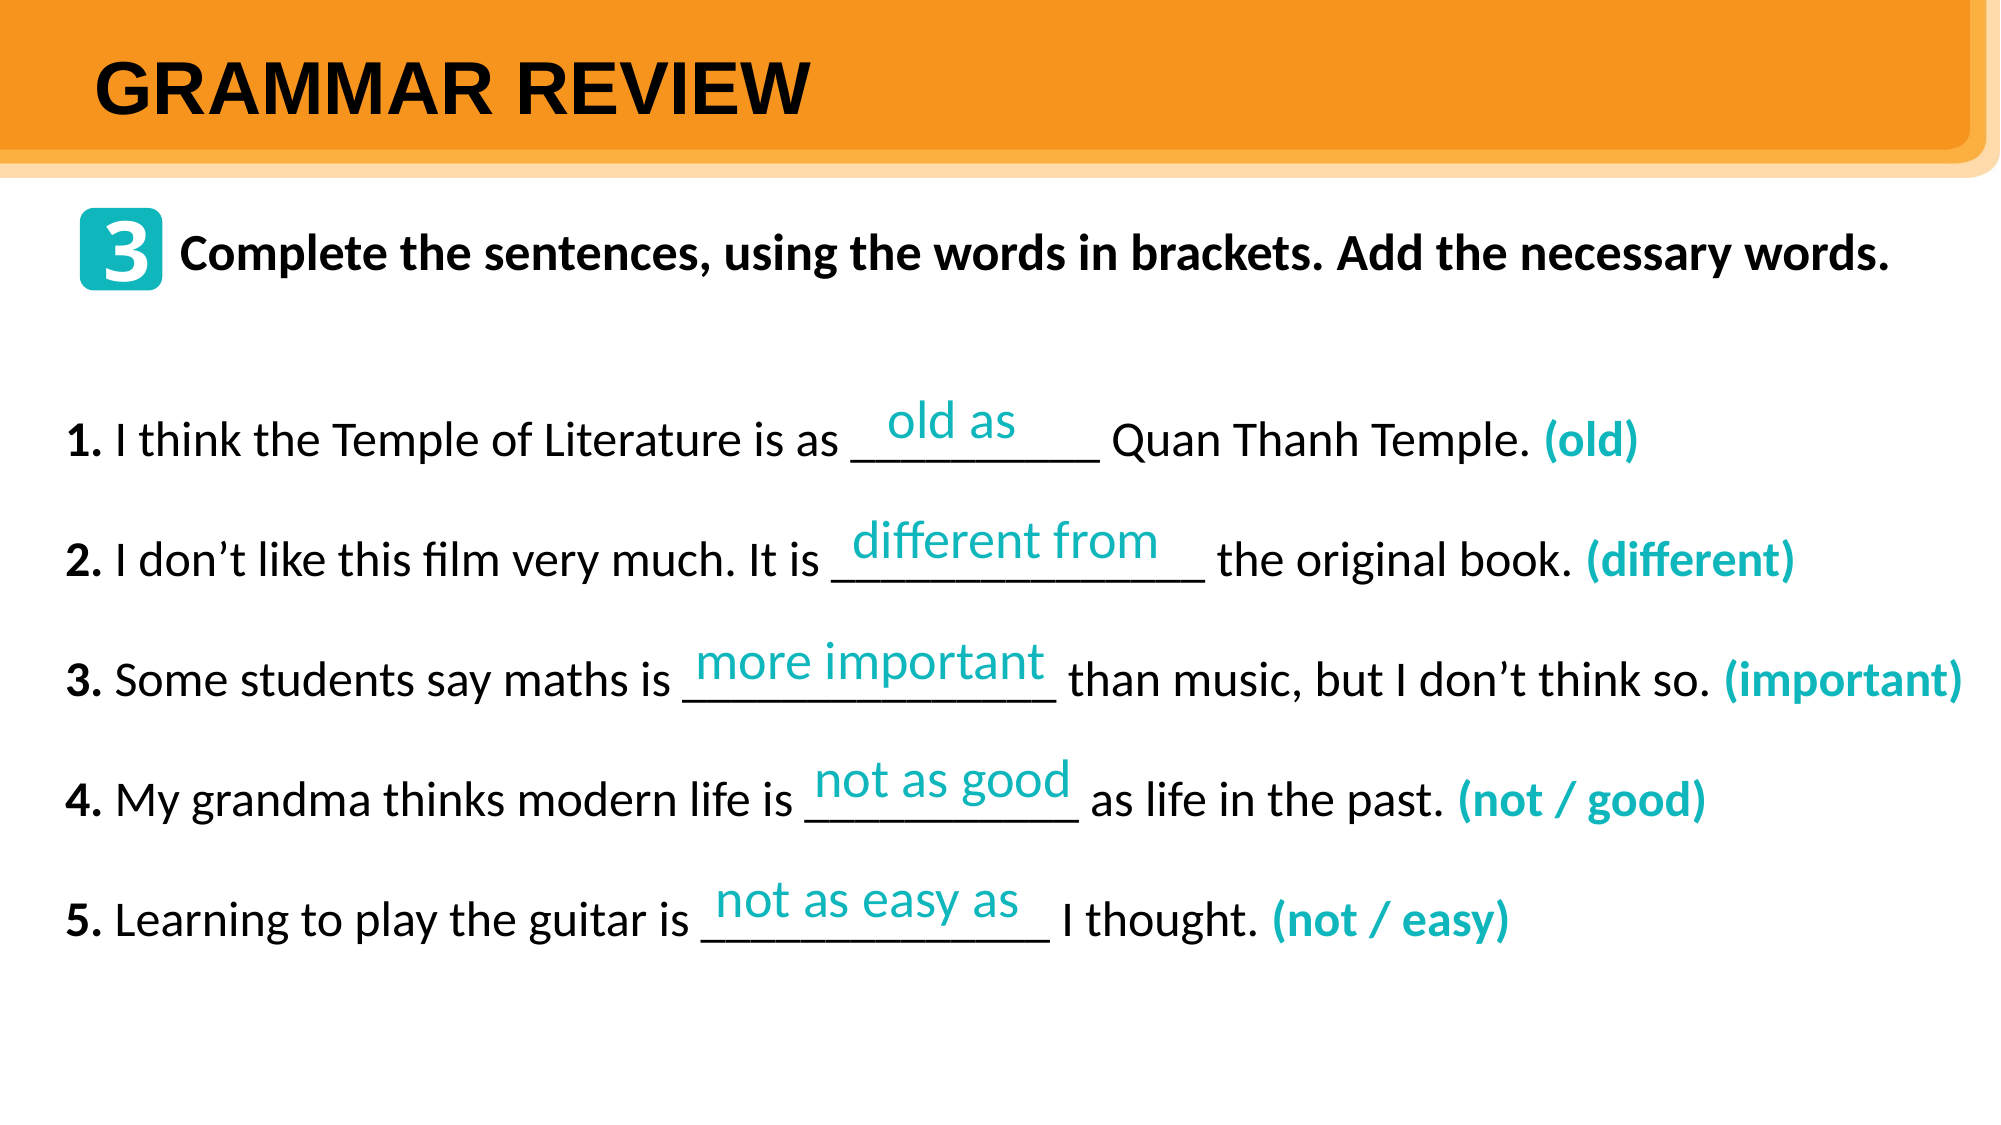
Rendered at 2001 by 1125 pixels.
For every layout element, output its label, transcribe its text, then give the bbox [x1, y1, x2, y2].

text_box Complete the sentences, using the words in brackets. Add the necessary words. [165, 211, 1986, 289]
text_box old as [822, 377, 1082, 458]
text_box [78, 208, 88, 291]
text_box more important [659, 617, 1082, 698]
text_box 3 [88, 191, 154, 306]
picture [0, 0, 2000, 178]
text_box [154, 208, 164, 291]
text_box not as good [732, 735, 1155, 816]
text_box different from [795, 496, 1218, 577]
text_box 1. I think the Temple of Literature is as __________ Quan Thanh Temple. (old) 2. I don’t like this film very much. It is _______________ the original book. (diﬀerent) 3. Some students say maths is _______________ than music, but I don’t think so. (important) 4. My grandma thinks modern life is ___________ as life in the past. (not / good) 5. Learning to play the guitar is ______________ I thought. (not / easy) [50, 338, 1986, 954]
text_box not as easy as [656, 855, 1079, 936]
